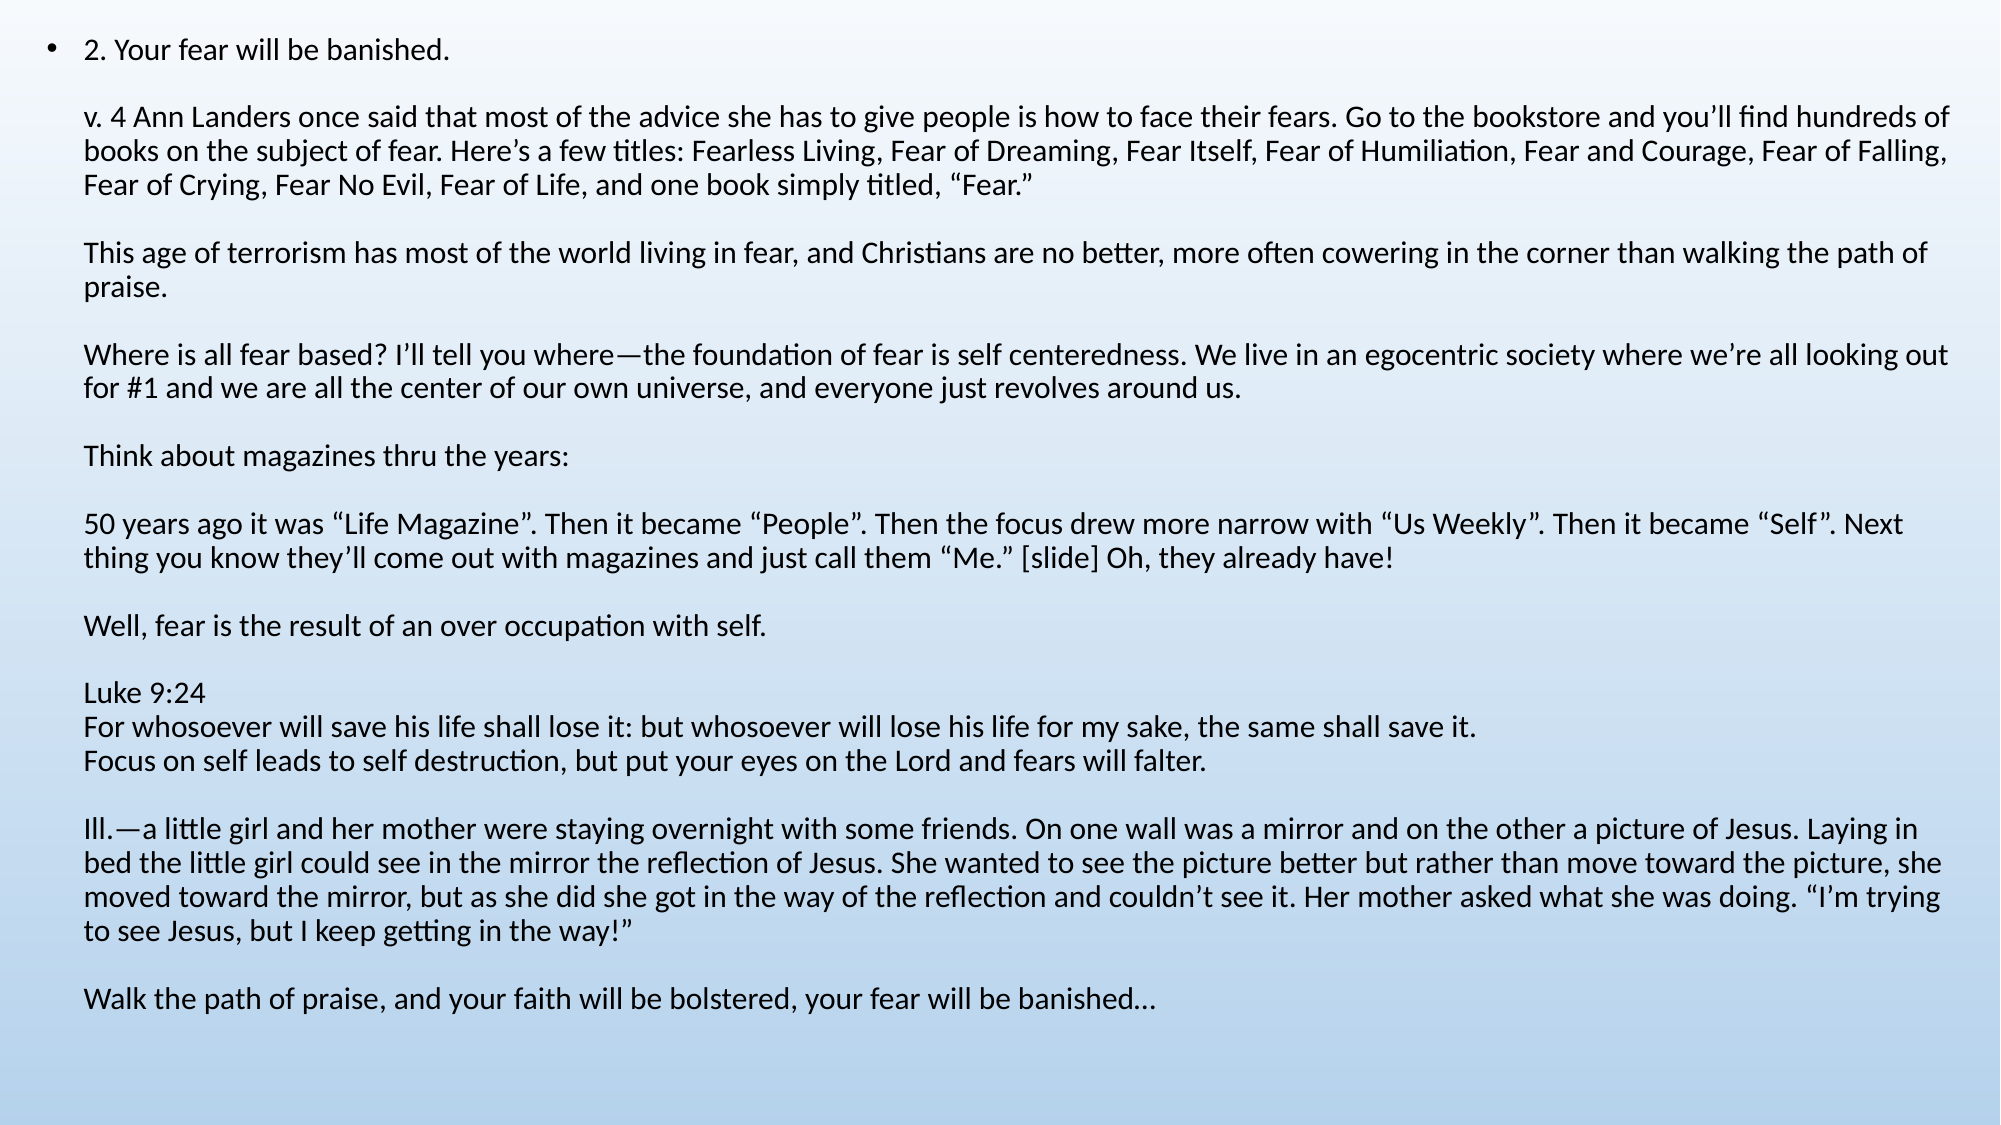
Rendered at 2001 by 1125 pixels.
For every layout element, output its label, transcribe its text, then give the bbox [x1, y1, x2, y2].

list 2. Your fear will be banished. v. 4 Ann Landers once said that most of the advice she has to give people is how to face their fears. Go to the bookstore and you’ll find hundreds of books on the subject of fear. Here’s a few titles: Fearless Living, Fear of Dreaming, Fear Itself, Fear of Humiliation, Fear and Courage, Fear of Falling, Fear of Crying, Fear No Evil, Fear of Life, and one book simply titled, “Fear.” This age of terrorism has most of the world living in fear, and Christians are no better, more often cowering in the corner than walking the path of praise. Where is all fear based? I’ll tell you where—the foundation of fear is self centeredness. We live in an egocentric society where we’re all looking out for #1 and we are all the center of our own universe, and everyone just revolves around us. Think about magazines thru the years: 50 years ago it was “Life Magazine”. Then it became “People”. Then the focus drew more narrow with “Us Weekly”. Then it became “Self”. Next thing you know they’ll come out with magazines and just call them “Me.” [slide] Oh, they already have! Well, fear is the result of an over occupation with self. Luke 9:24 For whosoever will save his life shall lose it: but whosoever will lose his life for my sake, the same shall save it. Focus on self leads to self destruction, but put your eyes on the Lord and fears will falter. Ill.—a little girl and her mother were staying overnight with some friends. On one wall was a mirror and on the other a picture of Jesus. Laying in bed the little girl could see in the mirror the reflection of Jesus. She wanted to see the picture better but rather than move toward the picture, she moved toward the mirror, but as she did she got in the way of the reflection and couldn’t see it. Her mother asked what she was doing. “I’m trying to see Jesus, but I keep getting in the way!” Walk the path of praise, and your faith will be bolstered, your fear will be banished… [31, 25, 1976, 1103]
